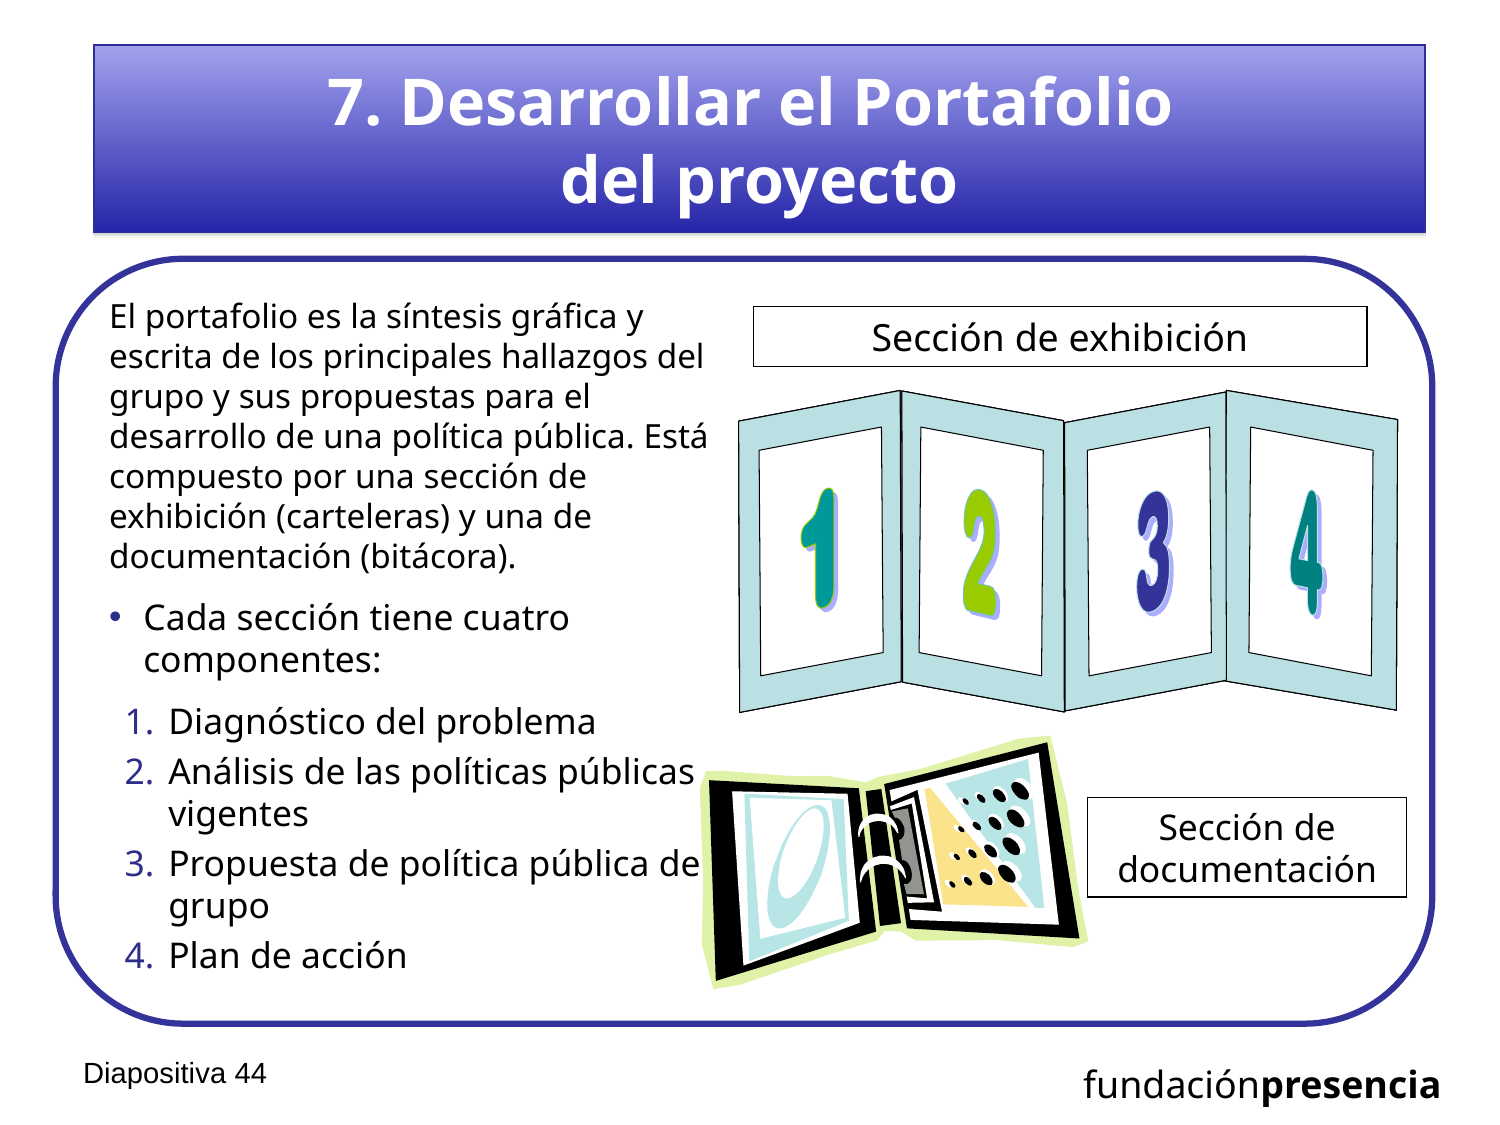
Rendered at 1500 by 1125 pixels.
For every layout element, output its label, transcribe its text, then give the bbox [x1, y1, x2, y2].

list El portafolio es la síntesis gráfica y escrita de los principales hallazgos del grupo y sus propuestas para el desarrollo de una política pública. Está compuesto por una sección de exhibición (carteleras) y una de documentación (bitácora). Cada sección tiene cuatro componentes: Diagnóstico del problema Análisis de las políticas públicas vigentes Propuesta de política pública del grupo Plan de acción [93, 988, 729, 1031]
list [691, 711, 1103, 1018]
text_box [55, 258, 1433, 1024]
title 7. Desarrollar el Portafolio del proyecto [93, 44, 1426, 233]
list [737, 388, 1401, 716]
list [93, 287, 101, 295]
text_box Diapositiva 43 [0, 1046, 350, 1125]
